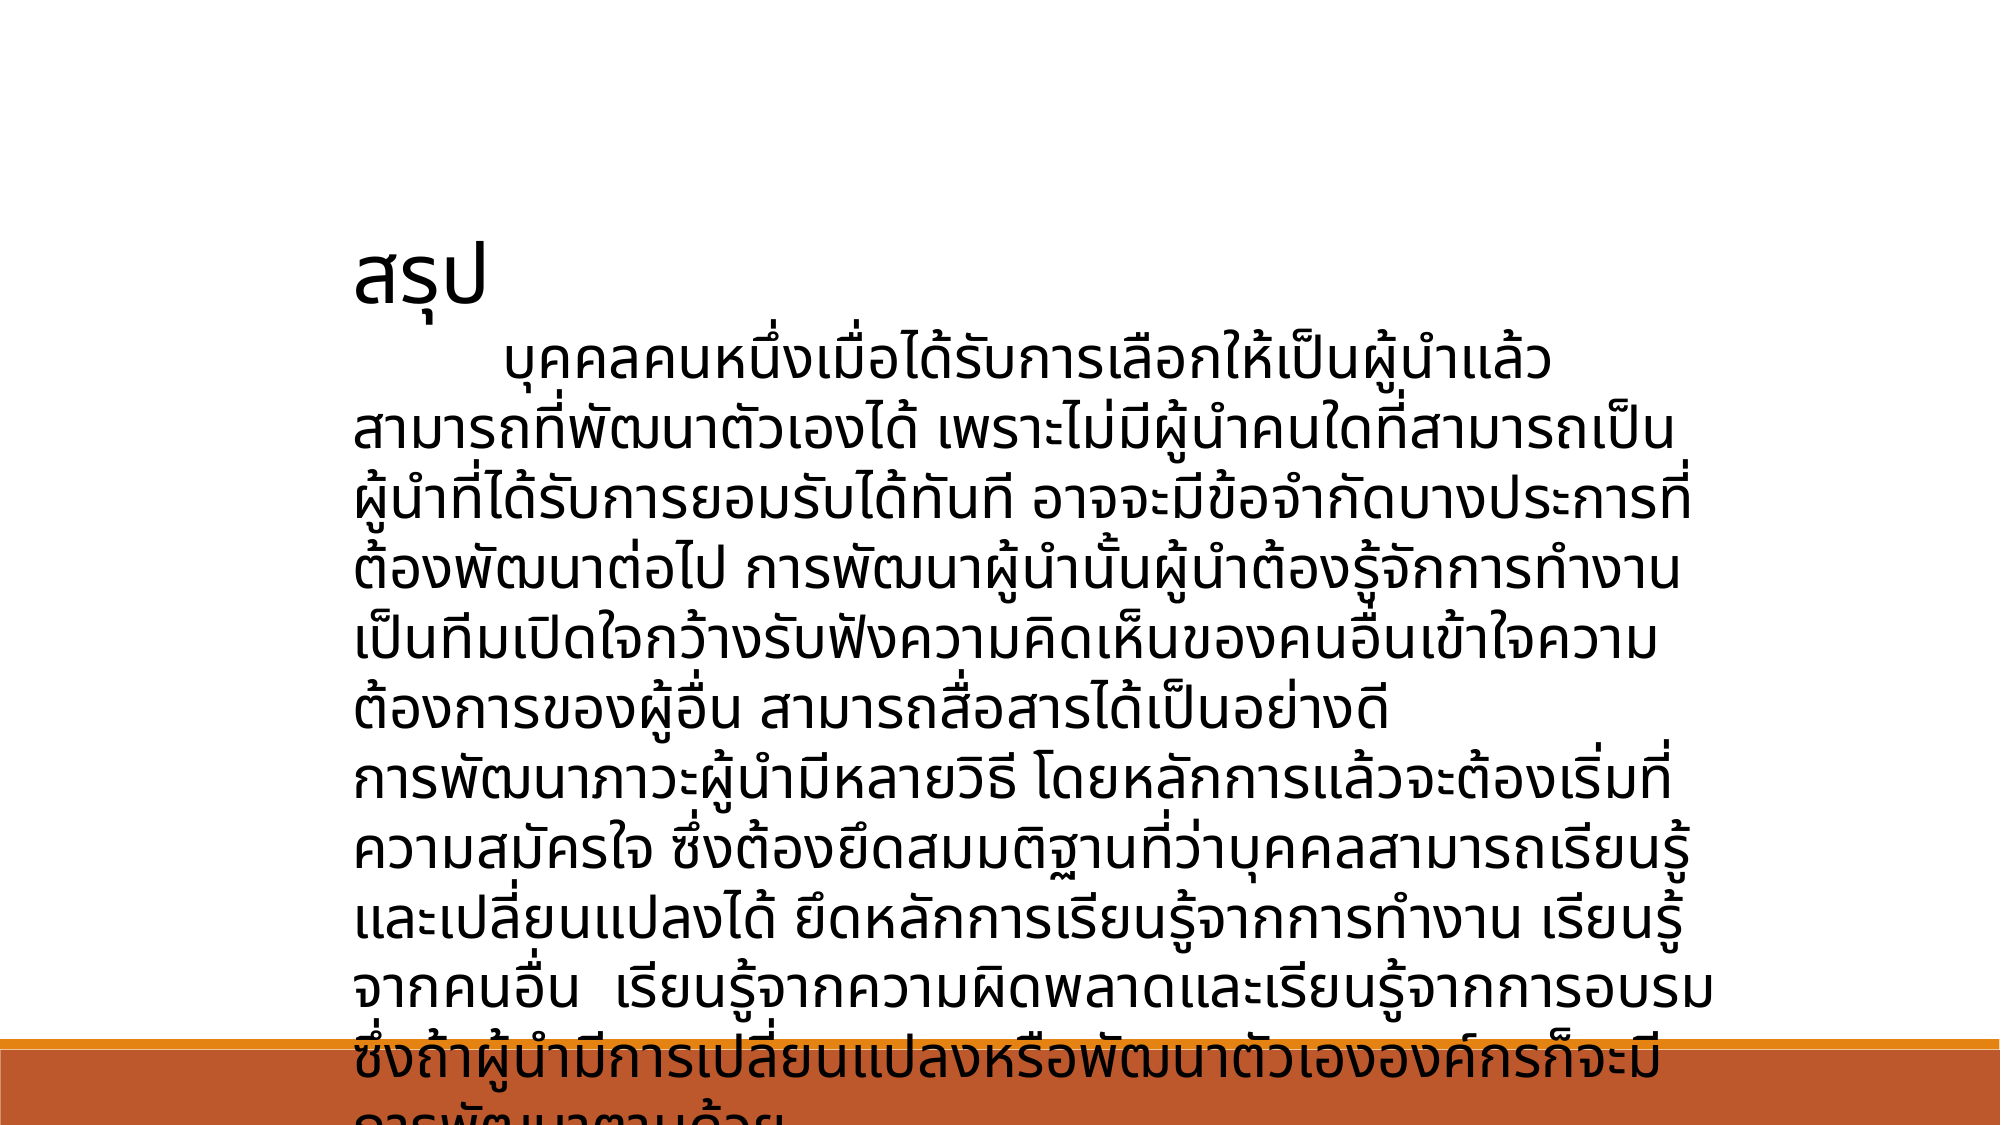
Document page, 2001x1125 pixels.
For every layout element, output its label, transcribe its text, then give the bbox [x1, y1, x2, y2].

text_box สรุป บุคคลคนหนึ่งเมื่อได้รับการเลือกให้เป็นผู้นำแล้ว สามารถที่พัฒนาตัวเองได้ เพราะไม่มีผู้นำคนใดที่สามารถเป็นผู้นำที่ได้รับการยอมรับได้ทันที อาจจะมีข้อจำกัดบางประการที่ต้องพัฒนาต่อไป การพัฒนาผู้นำนั้นผู้นำต้องรู้จักการทำงานเป็นทีมเปิดใจกว้างรับฟังความคิดเห็นของคนอื่นเข้าใจความต้องการของผู้อื่น สามารถสื่อสารได้เป็นอย่างดี การพัฒนาภาวะผู้นำมีหลายวิธี โดยหลักการแล้วจะต้องเริ่มที่ความสมัครใจ ซึ่งต้องยึดสมมติฐานที่ว่าบุคคลสามารถเรียนรู้และเปลี่ยนแปลงได้ ยึดหลักการเรียนรู้จากการทำงาน เรียนรู้จากคนอื่น เรียนรู้จากความผิดพลาดและเรียนรู้จากการอบรม ซึ่งถ้าผู้นำมีการเปลี่ยนแปลงหรือพัฒนาตัวเององค์กรก็จะมีการพัฒนาตามด้วย [337, 212, 1750, 1125]
